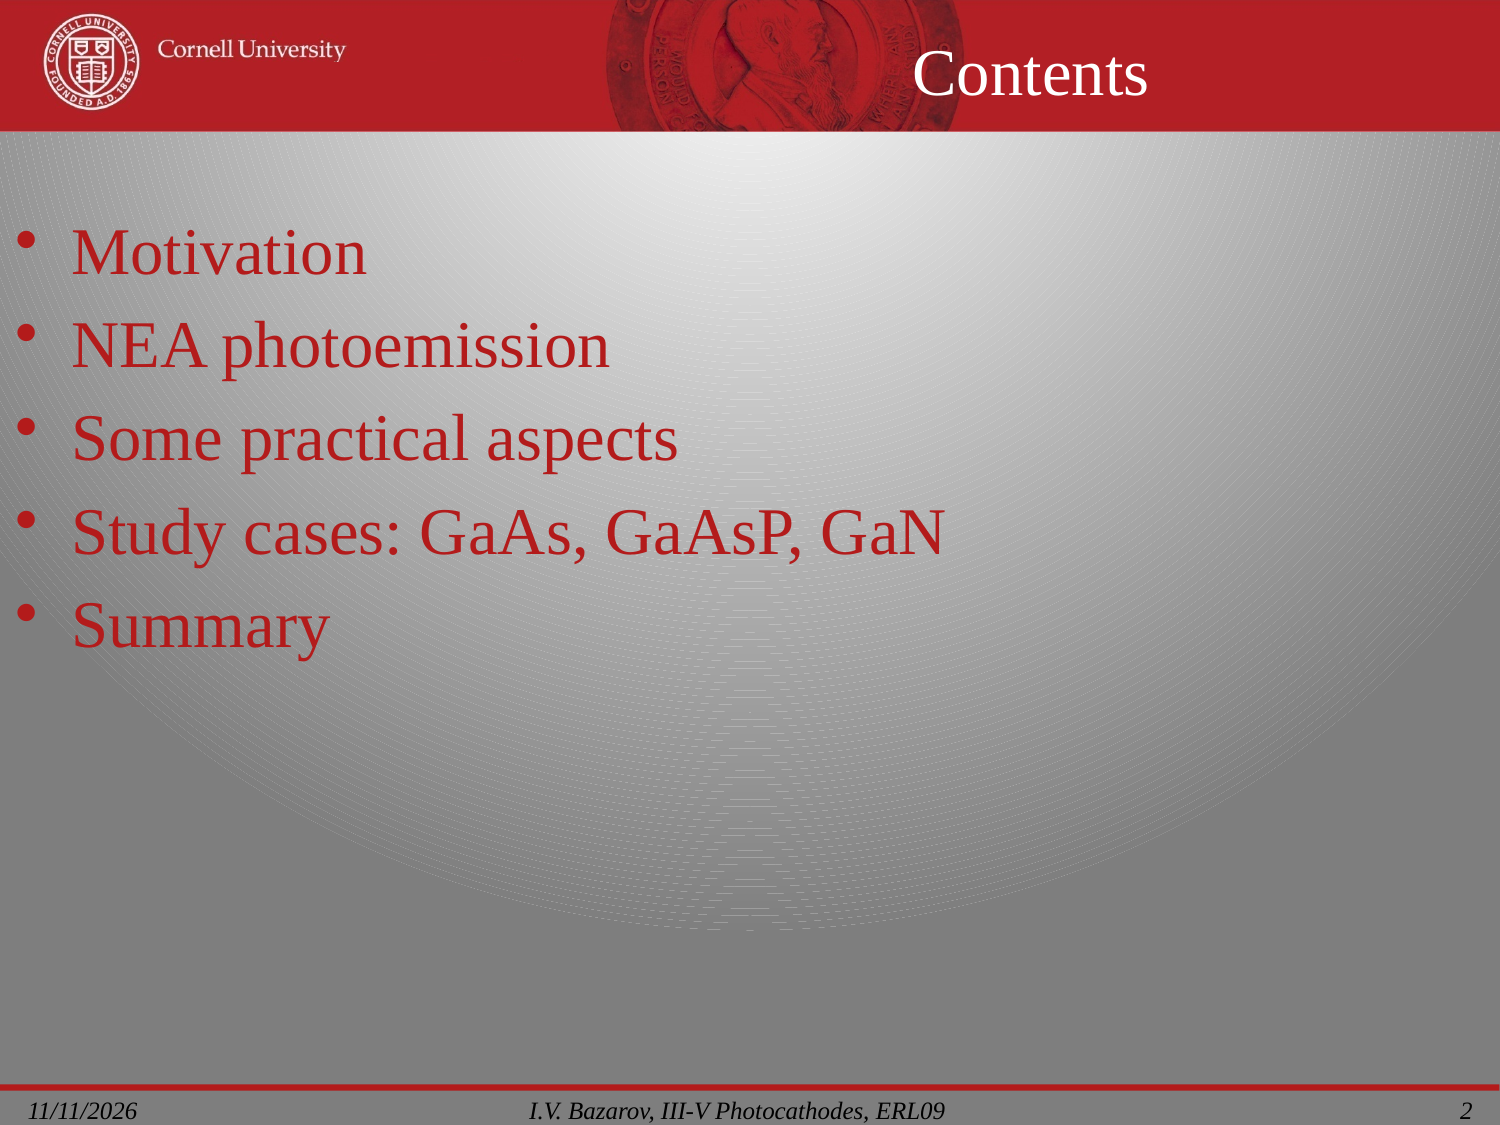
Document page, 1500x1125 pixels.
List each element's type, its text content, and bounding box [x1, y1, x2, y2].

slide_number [12, 1087, 238, 1118]
footer I.V. Bazarov, III-V Photocathodes, ERL09 [452, 1086, 1023, 1118]
picture [0, 0, 1500, 132]
title Contents [600, 24, 1463, 113]
slide_number 2 [1374, 1087, 1488, 1113]
list Motivation NEA photoemission Some practical aspects Study cases: GaAs, GaAsP, GaN Summary [0, 199, 1500, 588]
